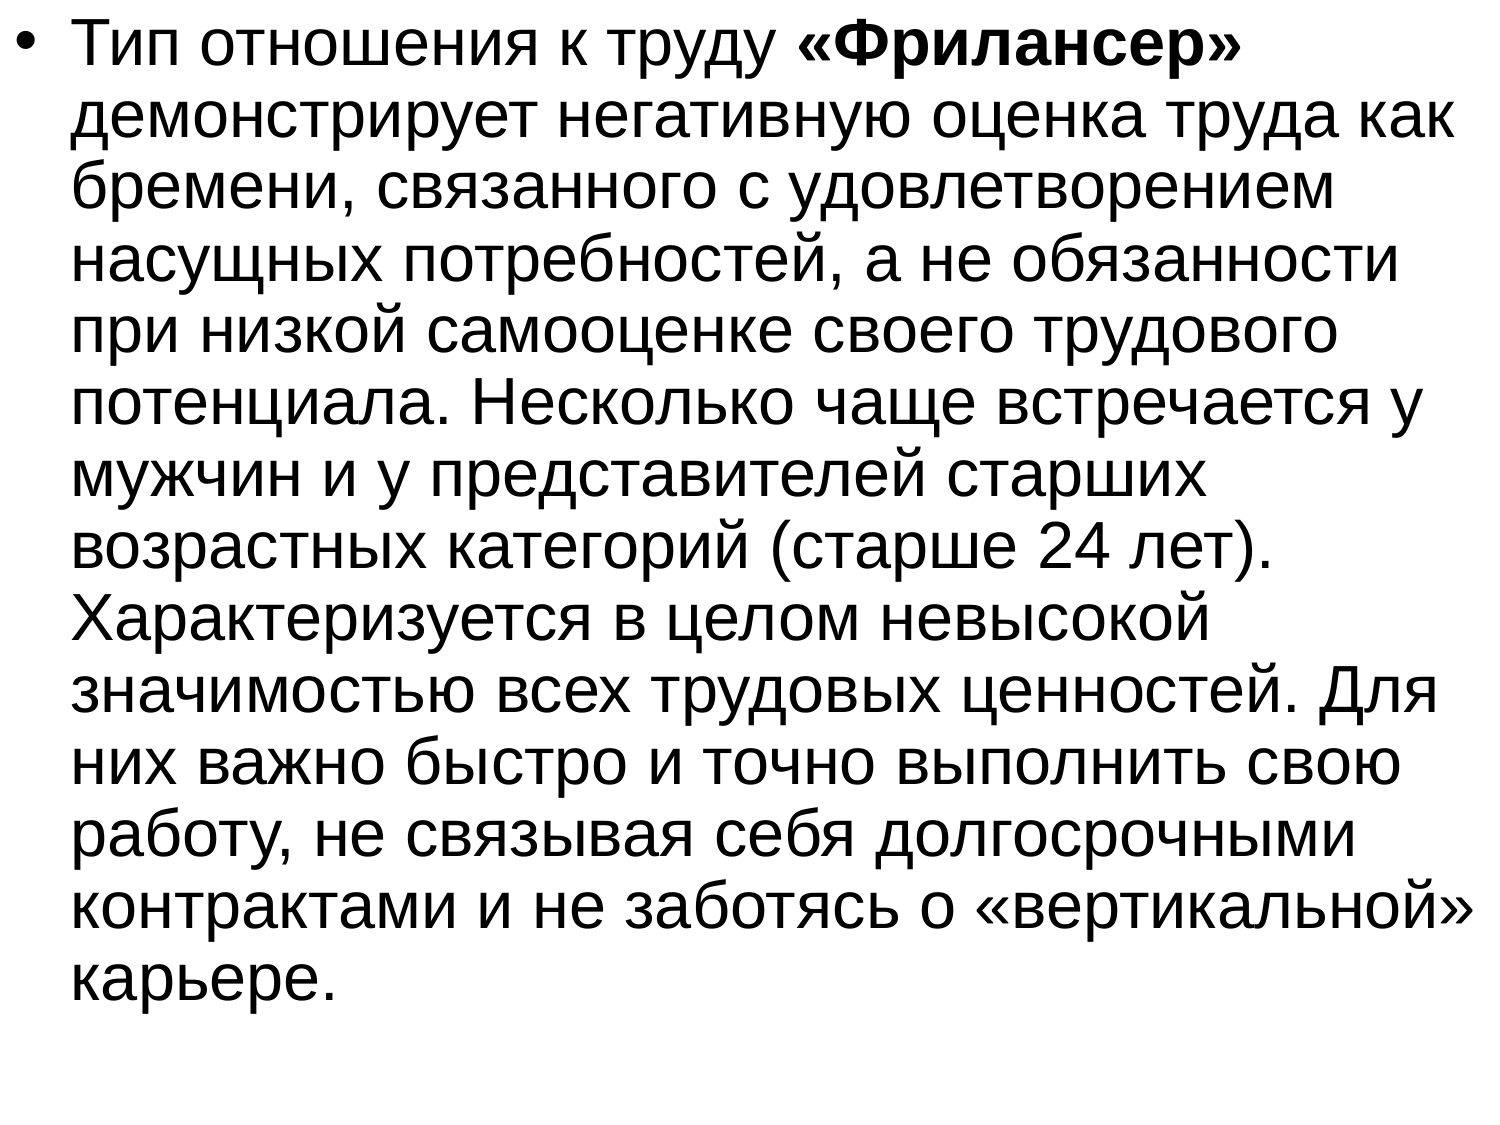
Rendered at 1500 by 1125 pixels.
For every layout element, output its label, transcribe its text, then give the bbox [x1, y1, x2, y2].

list Тип отношения к труду «Фрилансер» демонстрирует негативную оценка труда как бремени, связанного с удовлетворением насущных потребностей, а не обязанности при низкой самооценке своего трудового потенциала. Несколько чаще встречается у мужчин и у представителей старших возрастных категорий (старше 24 лет). Характеризуется в целом невысокой значимостью всех трудовых ценностей. Для них важно быстро и точно выполнить свою работу, не связывая себя долгосрочными контрактами и не заботясь о «вертикальной» карьере. [0, 0, 1500, 1125]
